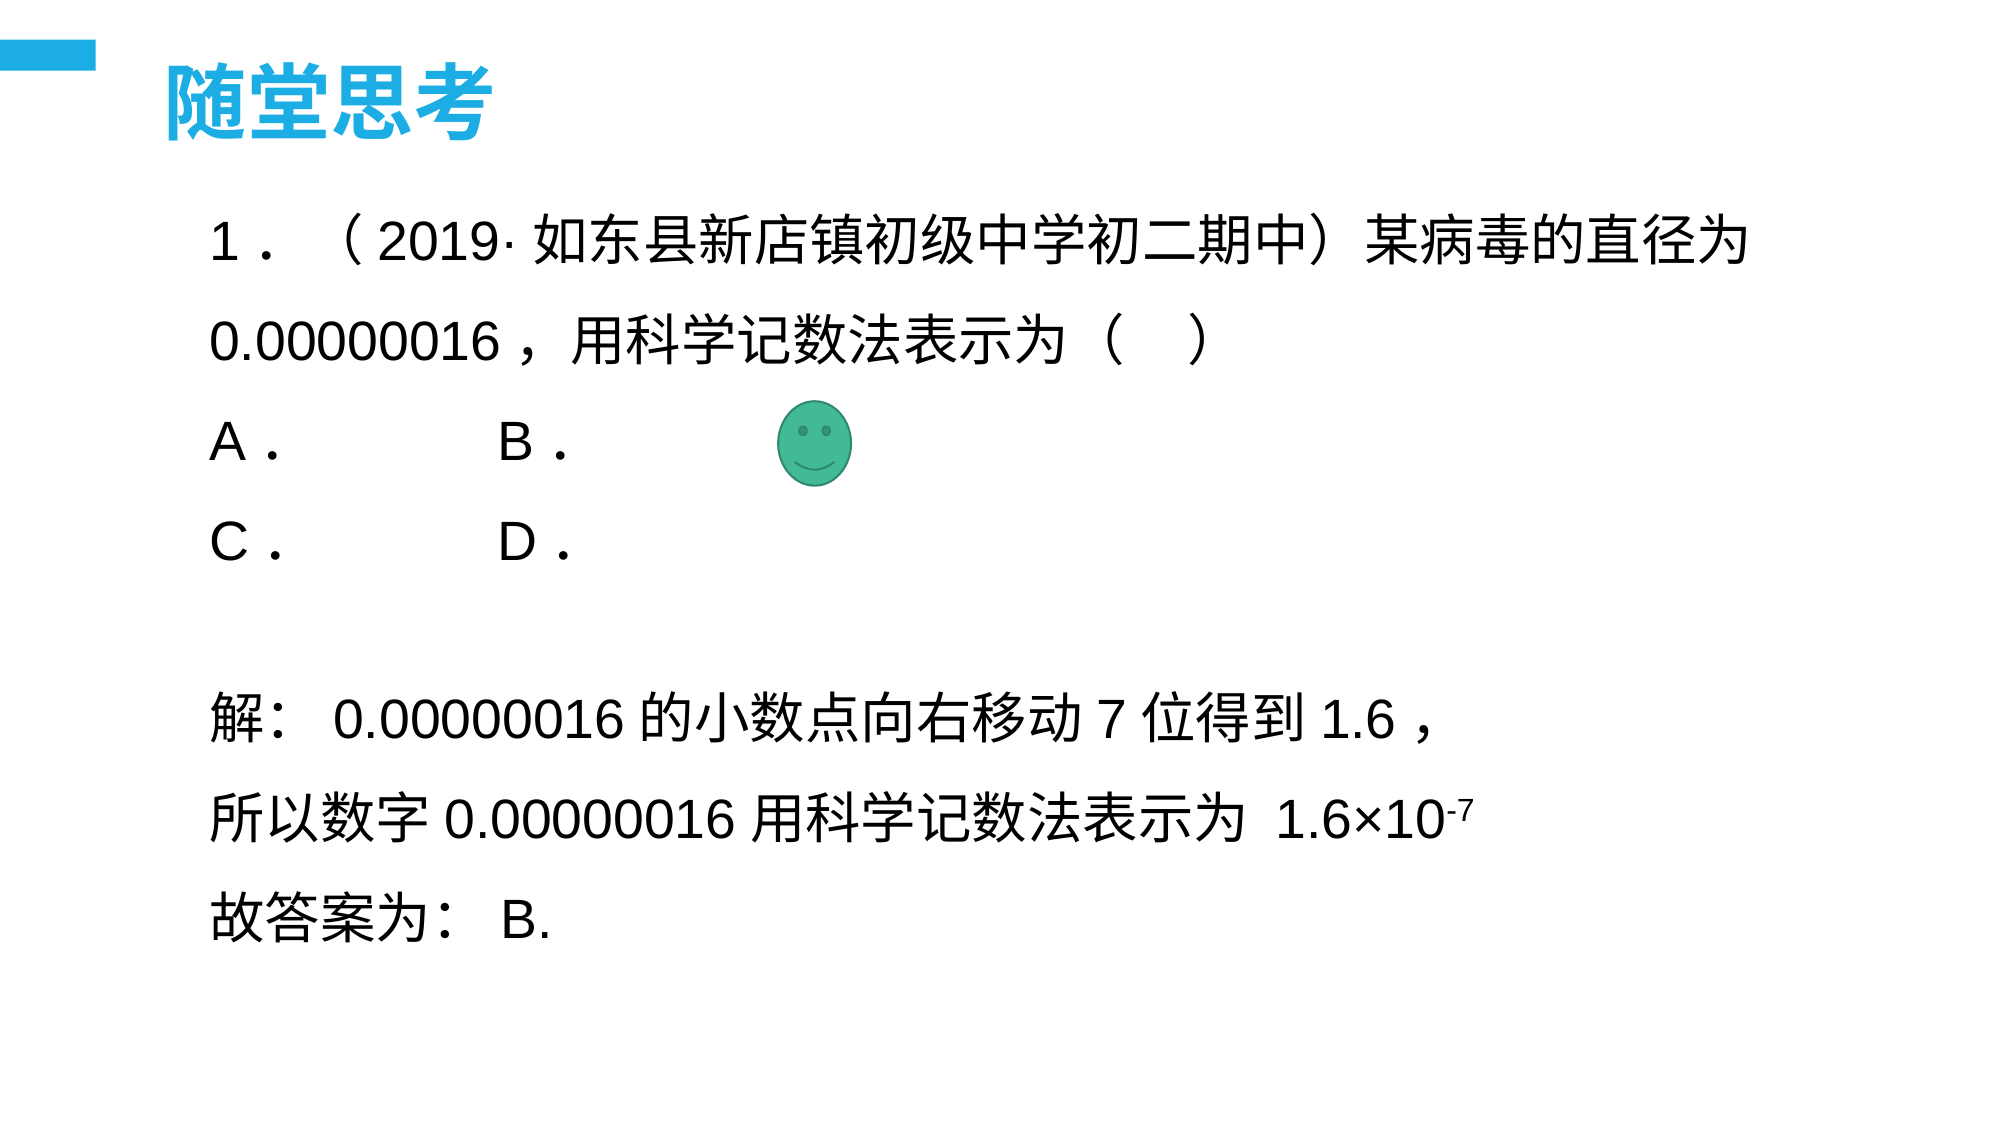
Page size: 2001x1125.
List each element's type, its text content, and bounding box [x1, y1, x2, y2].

text_box [777, 400, 853, 487]
text_box 随堂思考 [149, 42, 1328, 158]
text_box 解：0.00000016的小数点向右移动7位得到1.6， 所以数字0.00000016用科学记数法表示为 1.6×10-7 故答案为：B. [194, 642, 1808, 957]
